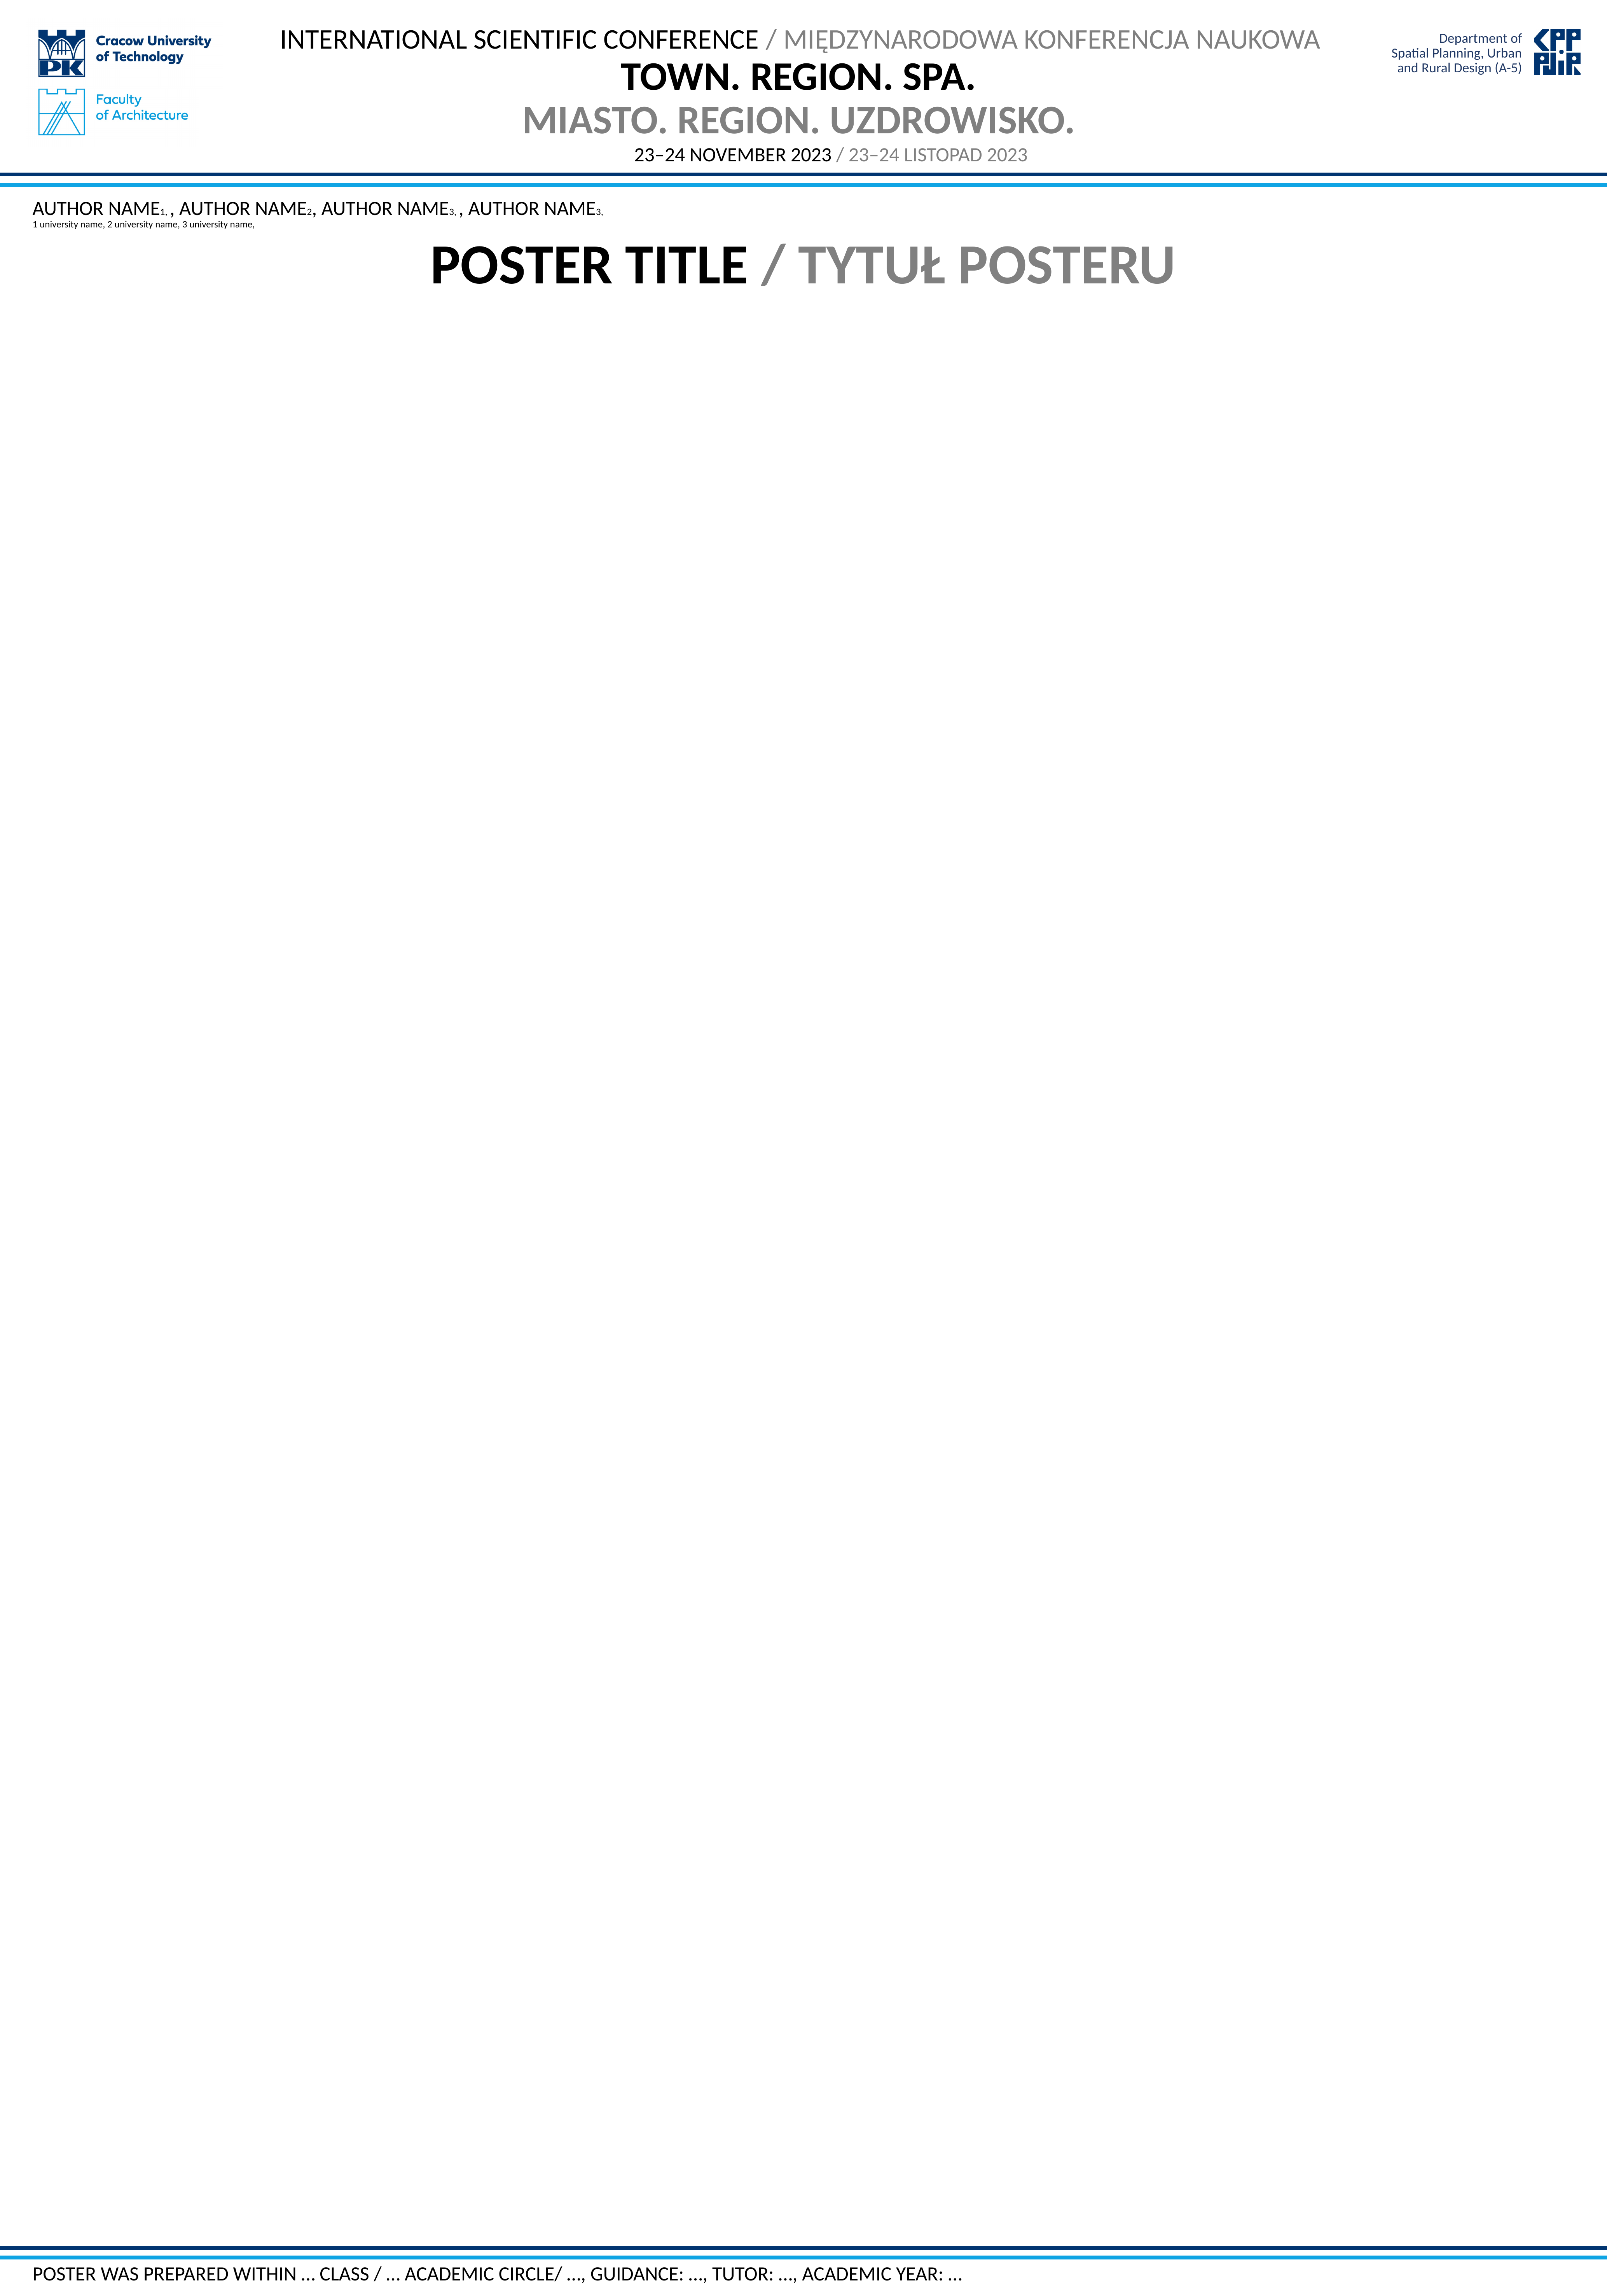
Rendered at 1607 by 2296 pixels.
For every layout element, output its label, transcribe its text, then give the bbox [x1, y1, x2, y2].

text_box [1365, 28, 1581, 82]
text_box AUTHOR NAME1, , AUTHOR NAME2, AUTHOR NAME3, , AUTHOR NAME3, 1 university name, 2 university name, 3 university name, [26, 194, 1581, 241]
text_box POSTER WAS PREPARED WITHIN … CLASS / … ACADEMIC CIRCLE/ …, GUIDANCE: …, TUTOR: …, ACADEMIC YEAR: … [26, 2260, 1581, 2296]
picture [26, 18, 223, 147]
title INTERNATIONAL SCIENTIFIC CONFERENCE / MIĘDZYNARODOWA KONFERENCJA NAUKOWA TOWN. REGION. SPA. MIASTO. REGION. UZDROWISKO. [0, 21, 1607, 159]
text_box 23–24 NOVEMBER 2023 / 23–24 LISTOPAD 2023 [605, 141, 1057, 174]
text_box 23–24 NOVEMBER 2023 / 23–24 LISTOPAD 2023 [605, 175, 1057, 183]
text_box POSTER TITLE / TYTUŁ POSTERU [0, 231, 1607, 352]
